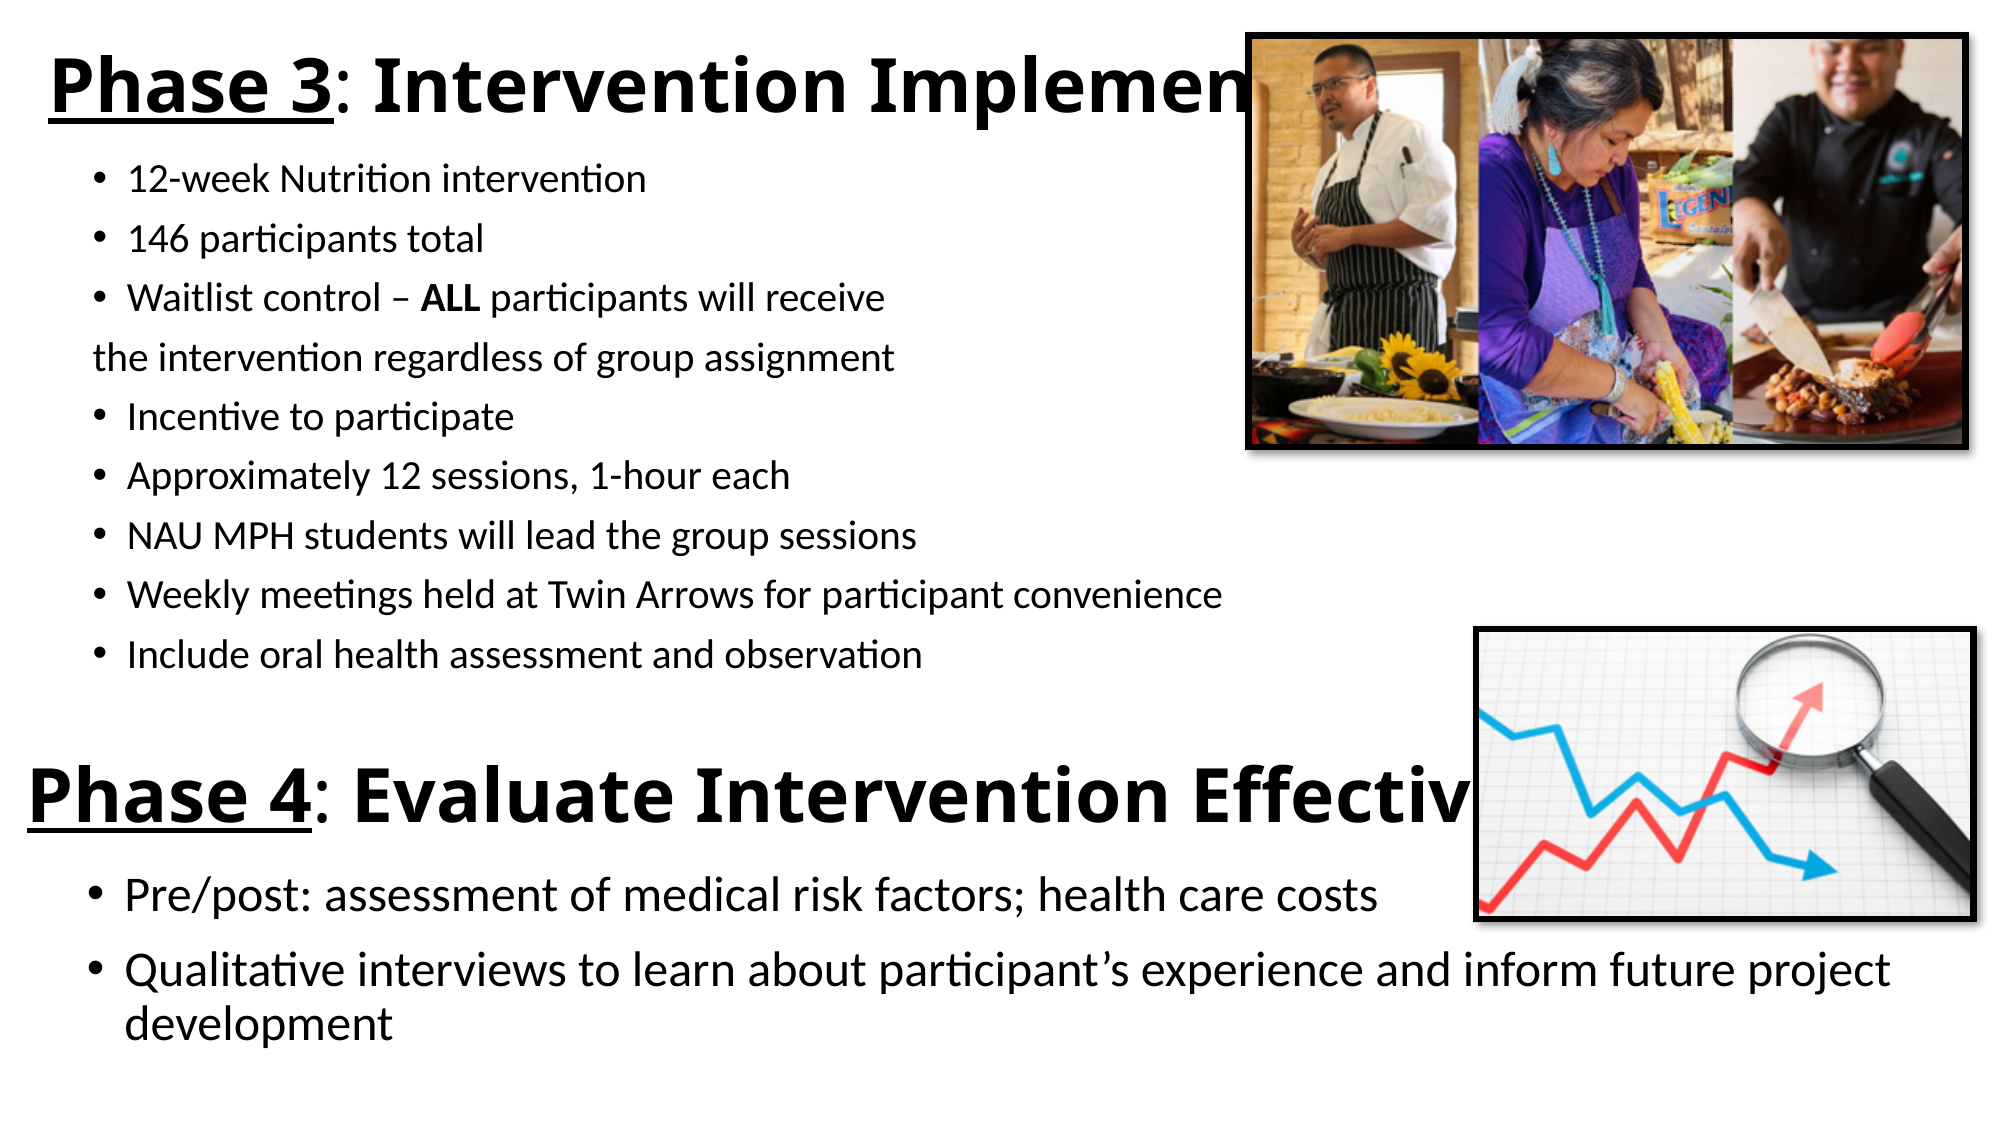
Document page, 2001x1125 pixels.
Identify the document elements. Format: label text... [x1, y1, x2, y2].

picture [1251, 38, 1963, 445]
text_box Phase 4: Evaluate Intervention Effectiveness [11, 695, 1472, 901]
list 12-week Nutrition intervention 146 participants total Waitlist control – ALL participants will receive the intervention regardless of group assignment Incentive to participate Approximately 12 sessions, 1-hour each NAU MPH students will lead the group sessions Weekly meetings held at Twin Arrows for participant convenience Include oral health assessment and observation [77, 149, 1797, 688]
text_box Pre/post: assessment of medical risk factors; health care costs Qualitative interviews to learn about participant’s experience and inform future project development [71, 861, 1928, 1125]
title Phase 3: Intervention Implementation [33, 12, 1759, 165]
picture [1479, 632, 1971, 916]
